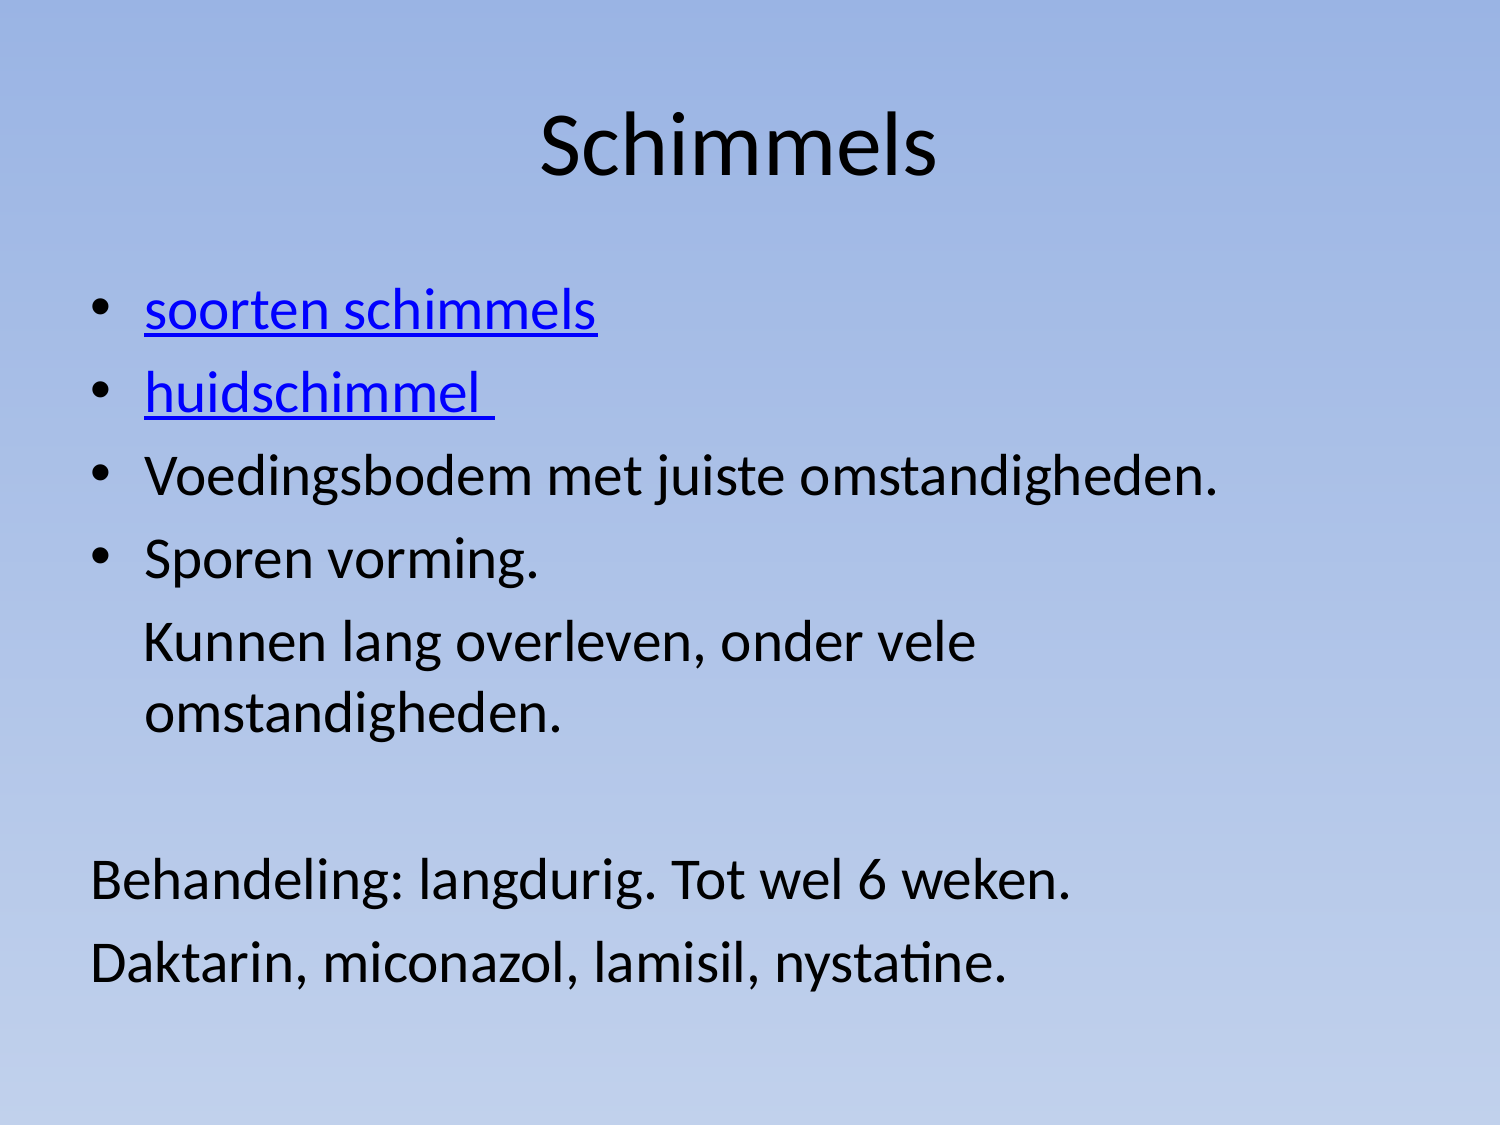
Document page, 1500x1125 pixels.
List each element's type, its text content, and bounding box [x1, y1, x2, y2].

list soorten schimmels huidschimmel Voedingsbodem met juiste omstandigheden. Sporen vorming. Kunnen lang overleven, onder vele omstandigheden. Behandeling: langdurig. Tot wel 6 weken. Daktarin, miconazol, lamisil, nystatine. [75, 262, 1425, 1005]
title Schimmels [75, 45, 1425, 233]
